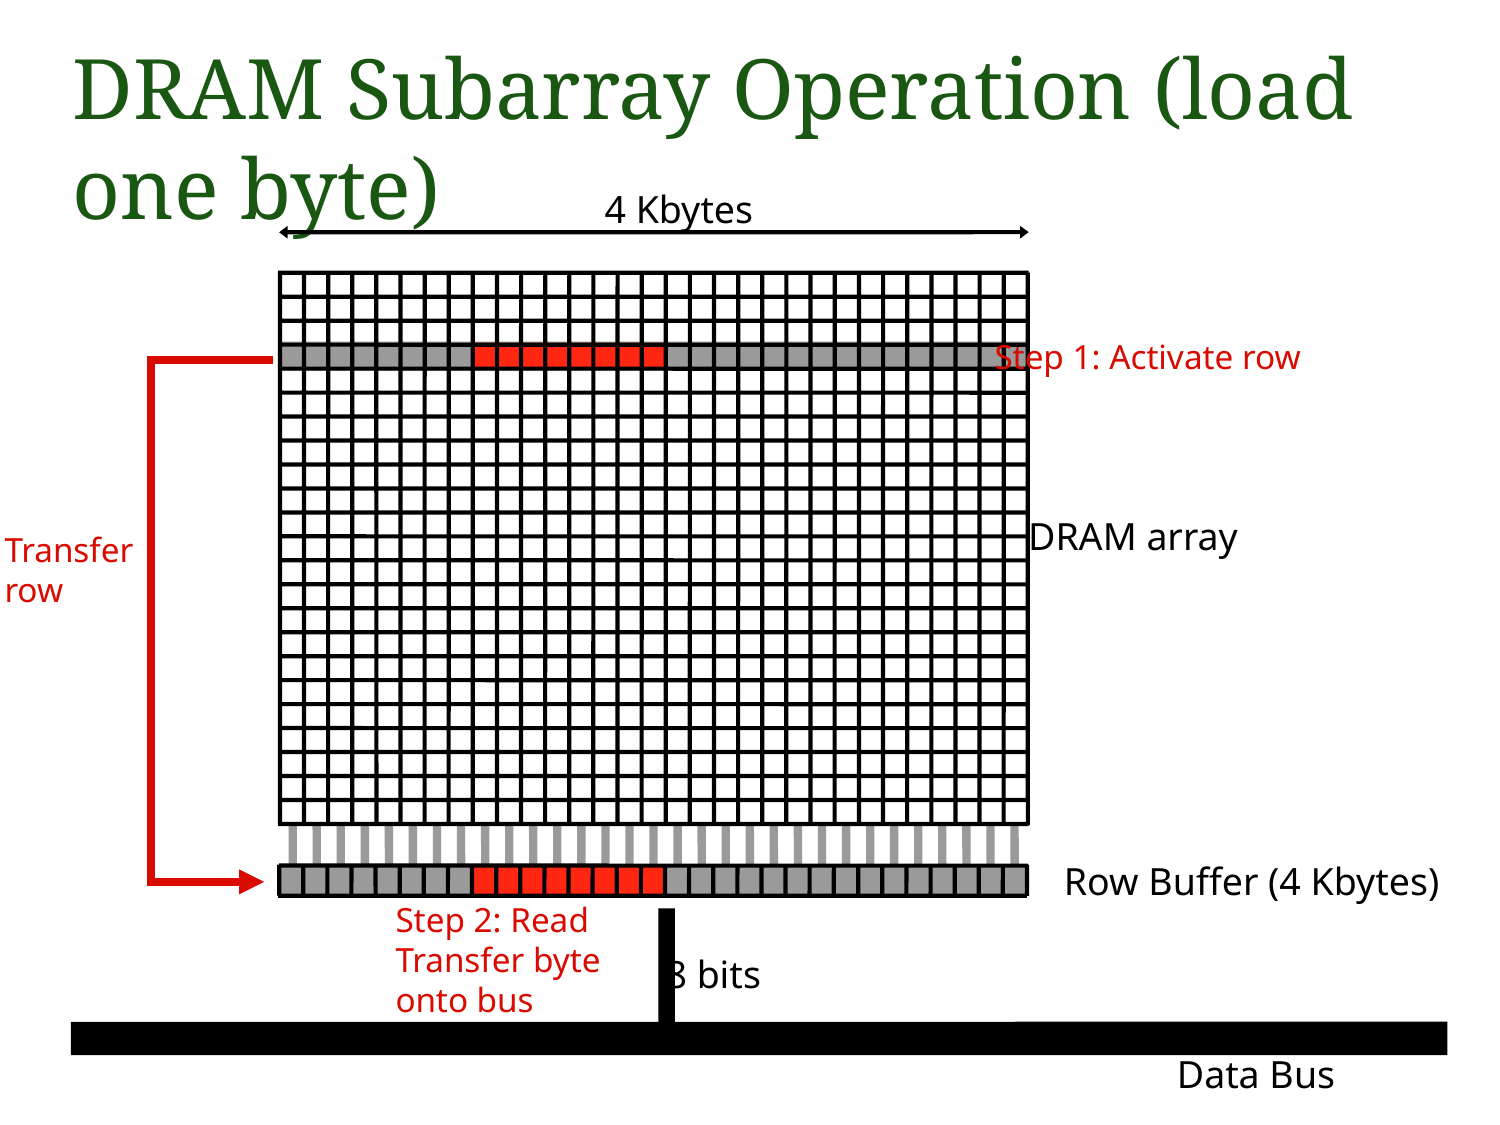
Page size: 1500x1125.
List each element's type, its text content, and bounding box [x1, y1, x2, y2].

text_box [279, 225, 1029, 239]
text_box Transfer row [4, 489, 136, 609]
text_box DRAM array [1034, 512, 1239, 558]
text_box Step 2: Read Transfer byte onto bus [395, 905, 644, 1019]
text_box 4 Kbytes [604, 185, 754, 231]
text_box Row Buffer (4 Kbytes) [1063, 857, 1440, 903]
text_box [279, 271, 1029, 826]
title DRAM Subarray Operation (load one byte) [68, 32, 1483, 124]
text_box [278, 864, 1028, 897]
text_box 8 bits [665, 951, 762, 997]
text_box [292, 835, 1015, 862]
text_box Step 1: Activate row [1034, 336, 1302, 377]
text_box Data Bus [1176, 1051, 1336, 1097]
text_box [151, 360, 272, 889]
